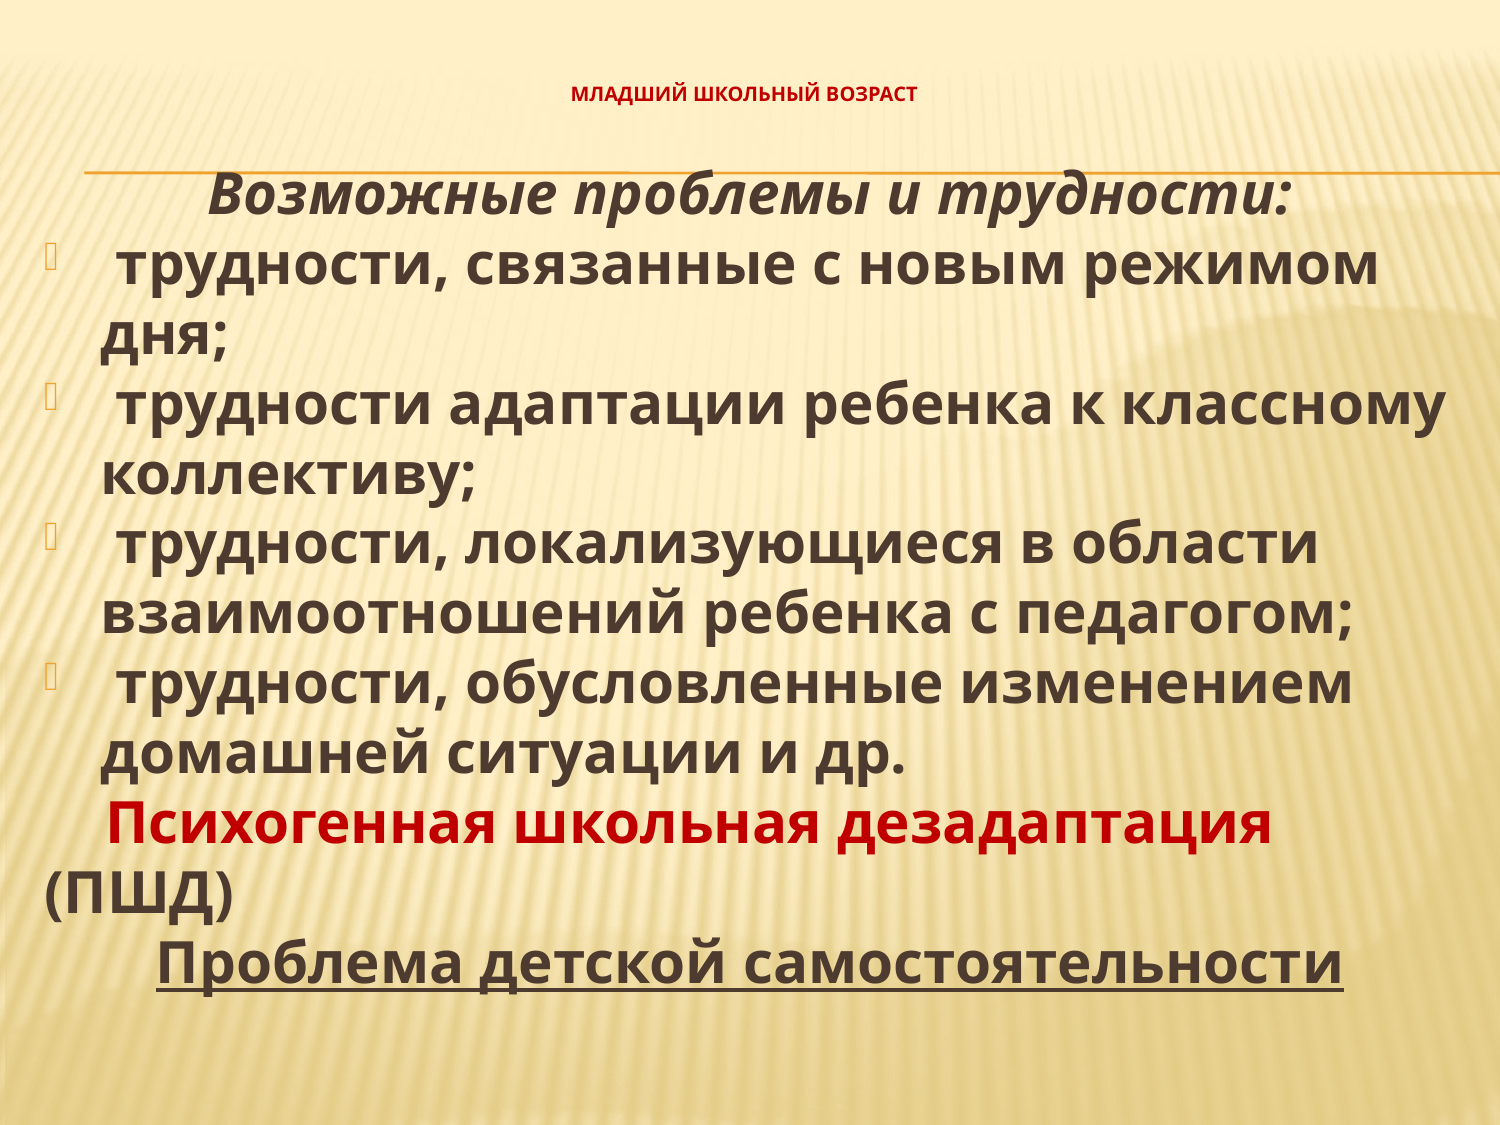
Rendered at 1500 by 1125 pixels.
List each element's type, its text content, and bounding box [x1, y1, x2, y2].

title Младший школьный возраст [29, 45, 1459, 138]
list Возможные проблемы и трудности: трудности, связанные с новым режимом дня; трудности адаптации ребенка к классному коллективу; трудности, локализующиеся в области взаимоотношений ребенка с педагогом; трудности, обусловленные изменением домашней ситуации и др. Психогенная школьная дезадаптация (ПШД) Проблема детской самостоятельности [29, 149, 1471, 1106]
